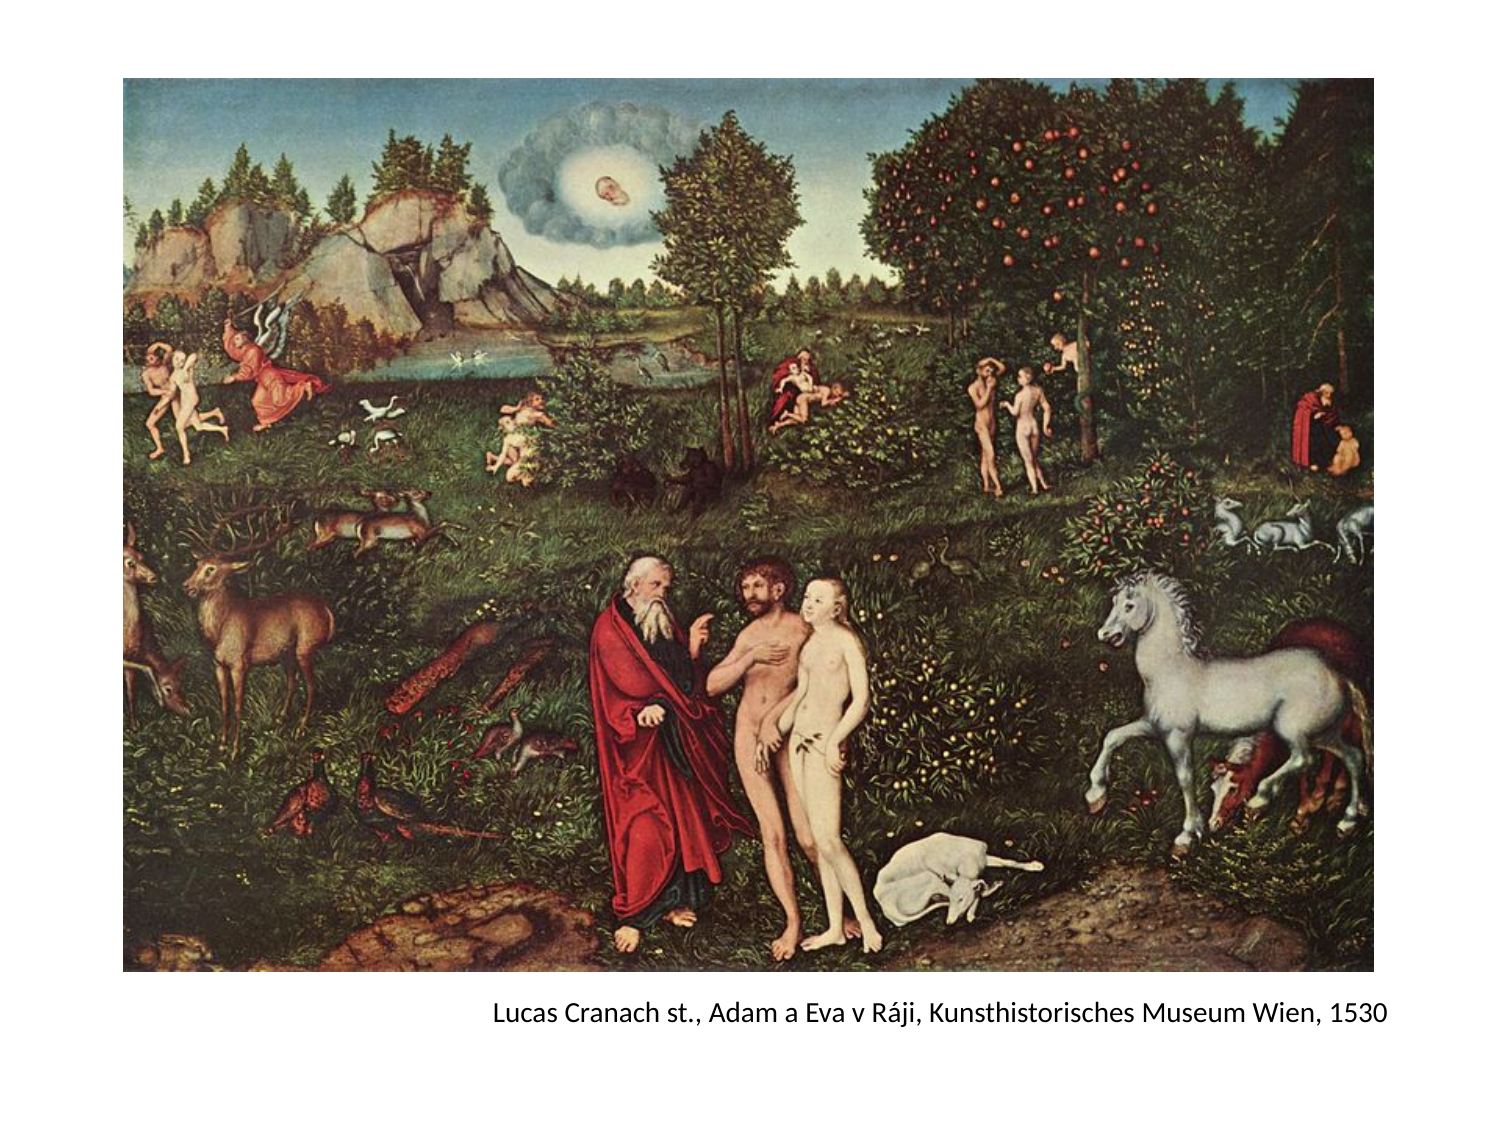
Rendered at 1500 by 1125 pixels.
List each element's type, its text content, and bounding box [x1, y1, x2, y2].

picture [123, 77, 1375, 973]
text_box Lucas Cranach st., Adam a Eva v Ráji, Kunsthistorisches Museum Wien, 1530 [478, 986, 1483, 1036]
